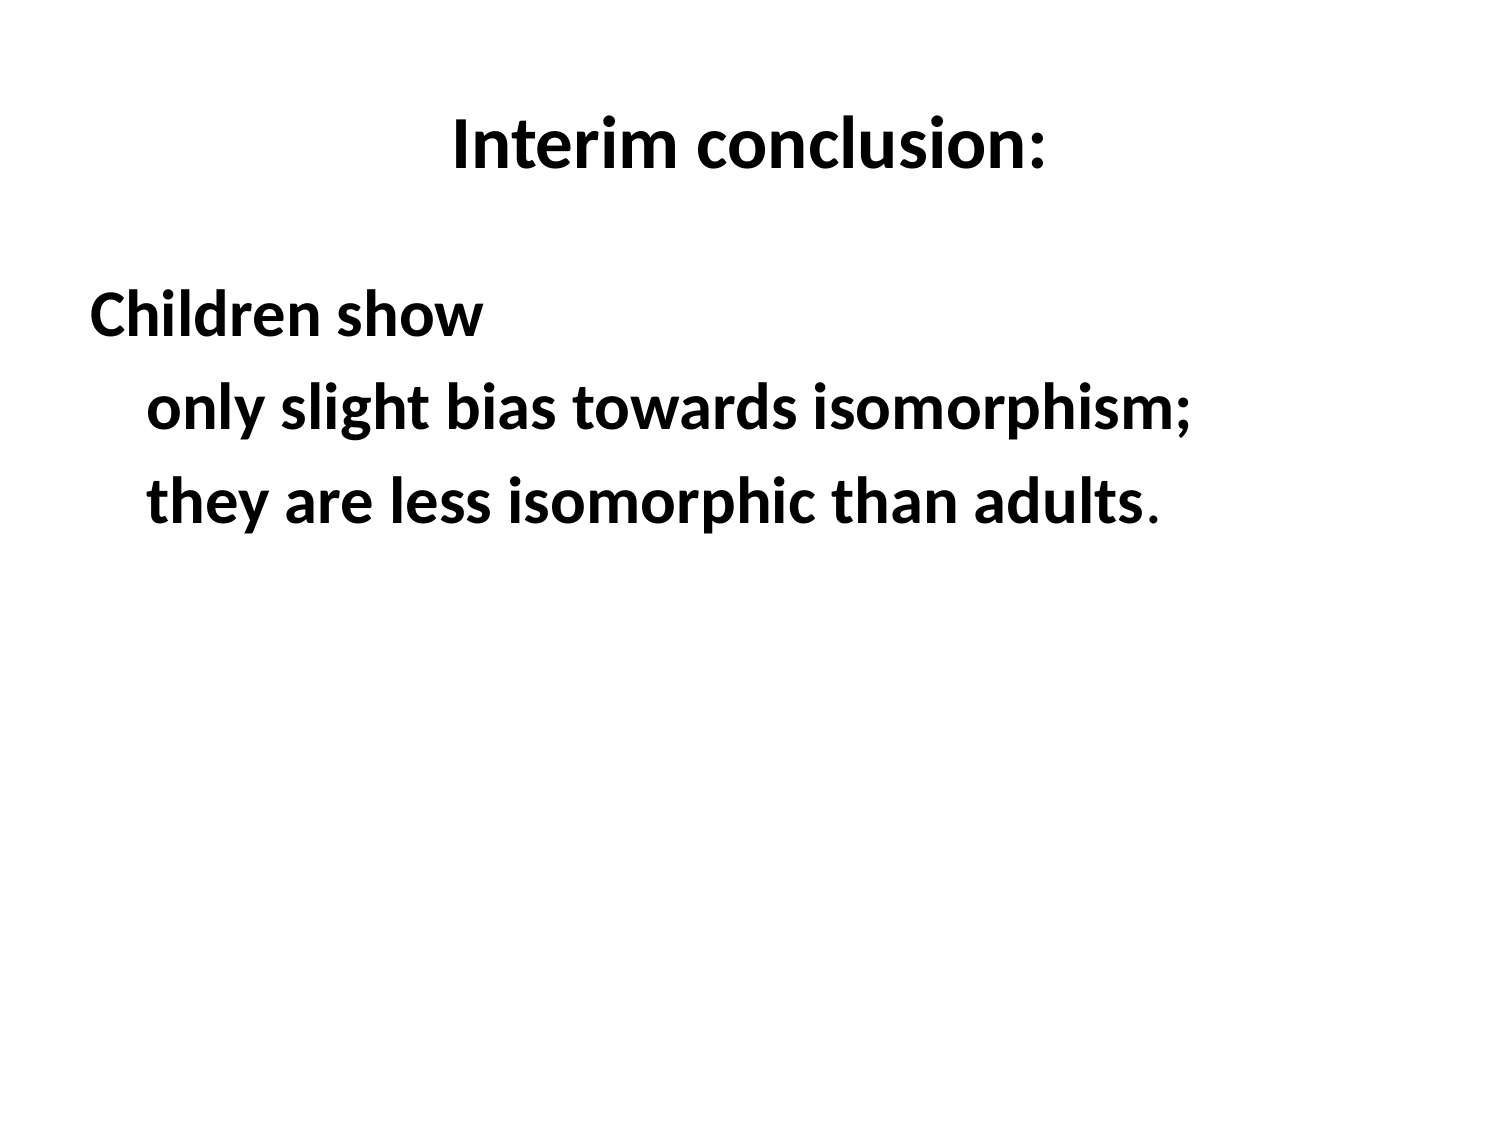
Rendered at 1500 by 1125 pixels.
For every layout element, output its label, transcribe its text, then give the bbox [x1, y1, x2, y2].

list Children show only slight bias towards isomorphism; they are less isomorphic than adults. [75, 262, 1425, 1005]
title Interim conclusion: [75, 45, 1425, 233]
